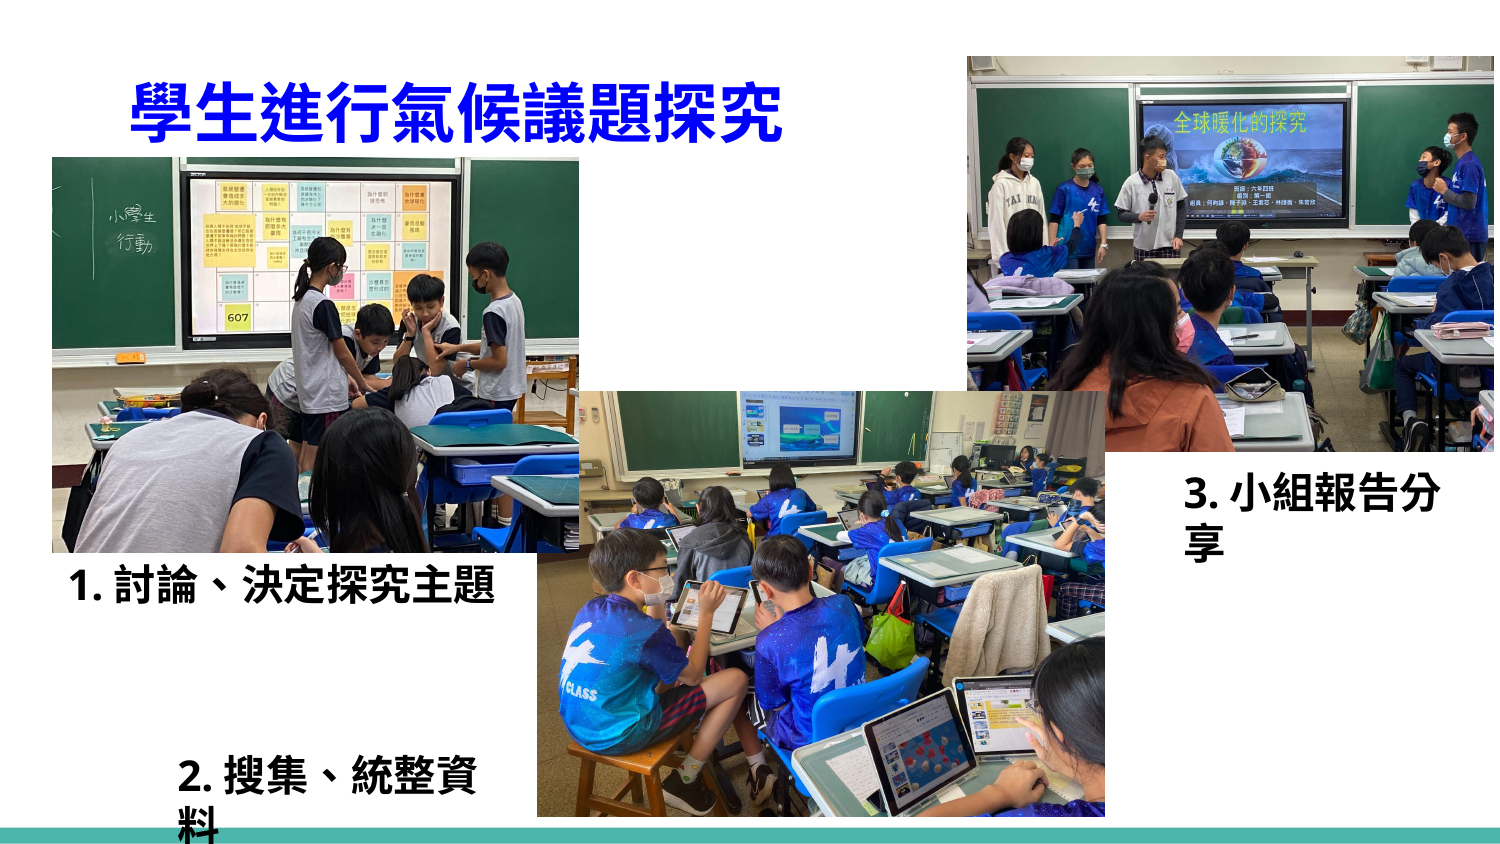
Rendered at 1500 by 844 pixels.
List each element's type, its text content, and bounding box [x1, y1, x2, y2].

title 3.小組報告分享 [1168, 458, 1494, 524]
title 學生進行氣候議題探究 [113, 56, 800, 158]
title 1.討論、決定探究主題 [52, 560, 530, 616]
title 2.搜集、統整資料 [162, 733, 530, 807]
picture [51, 56, 1494, 817]
